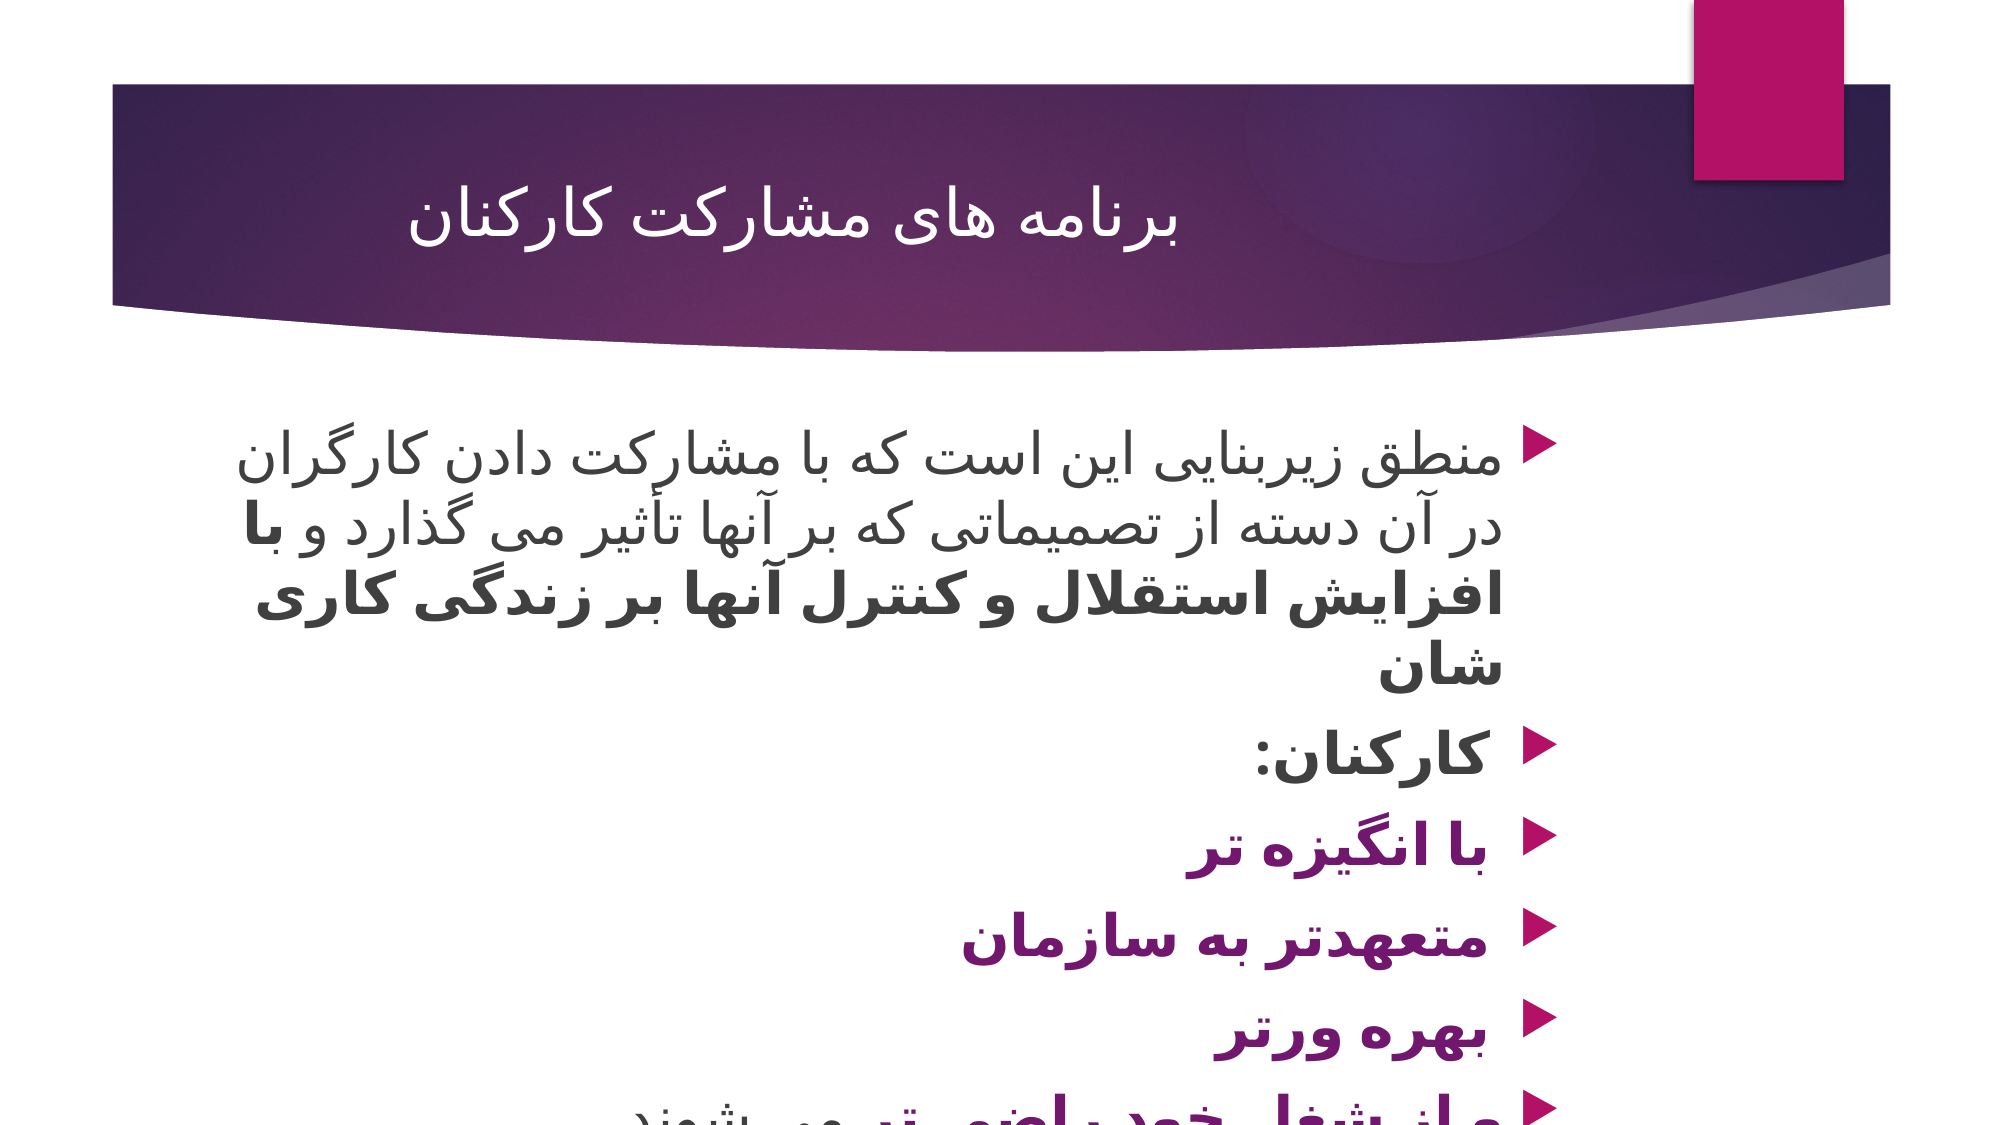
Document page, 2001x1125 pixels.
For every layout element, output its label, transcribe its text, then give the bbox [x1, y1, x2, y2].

title برنامه های مشارکت کارکنان [391, 152, 1433, 269]
list منطق زیربنایی این است که با مشارکت دادن کارگران در آن دسته از تصمیماتی که بر آنها تأثیر می گذارد و با افزایش استقلال و کنترل آنها بر زندگی کاری شان کارکنان: با انگیزه تر متعهدتر به سازمان بهره ورتر و از شغل خود راضی تر می شوند. [188, 408, 1578, 1094]
